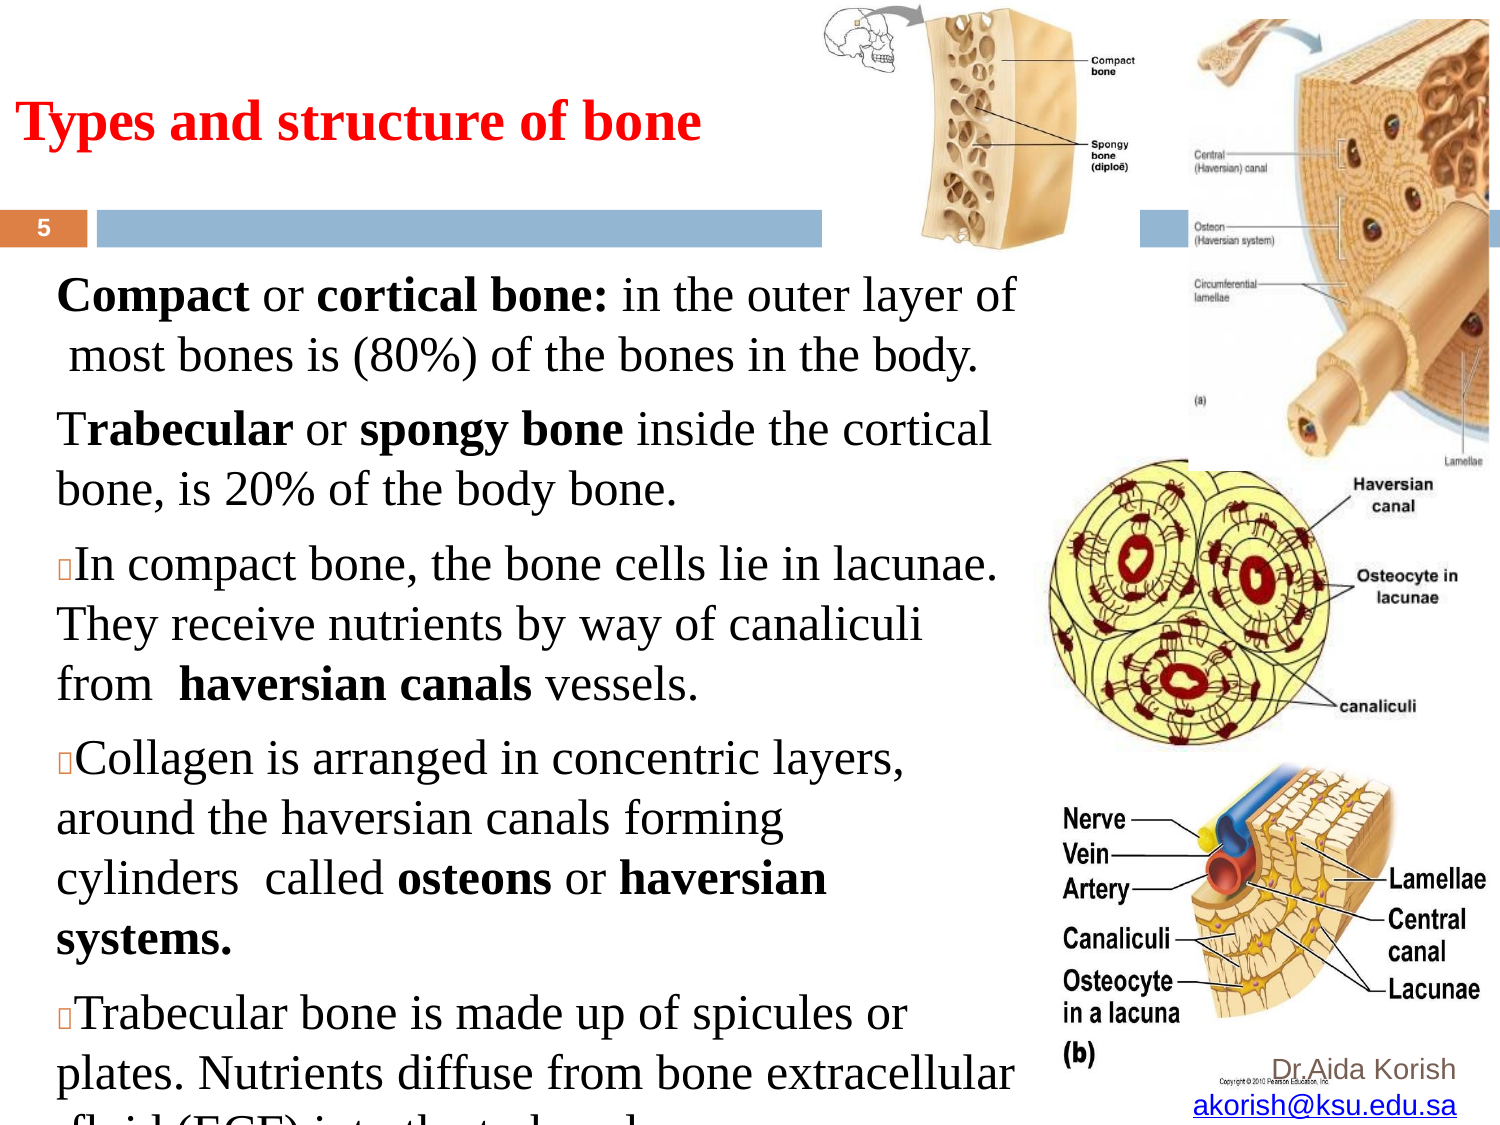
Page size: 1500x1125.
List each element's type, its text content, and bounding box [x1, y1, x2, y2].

text_box [1033, 456, 1473, 752]
text_box Compact or cortical bone: in the outer layer of most bones is (80%) of the bones in the body. Trabecular or spongy bone inside the cortical bone, is 20% of the body bone. In compact bone, the bone cells lie in lacunae. They receive nutrients by way of canaliculi from haversian canals vessels. Collagen is arranged in concentric layers, around the haversian canals forming cylinders called osteons or haversian systems. Trabecular bone is made up of spicules or plates. Nutrients diffuse from bone extracellular fluid (ECF) into the trabeculae. [54, 261, 1033, 1125]
text_box Dr.Aida Korish akorish@ksu.edu.sa [1190, 1050, 1461, 1121]
text_box [822, 0, 1140, 253]
text_box [1188, 19, 1490, 471]
title Types and structure of bone [12, 81, 712, 270]
text_box [1054, 751, 1494, 1094]
text_box 5 [35, 211, 54, 242]
